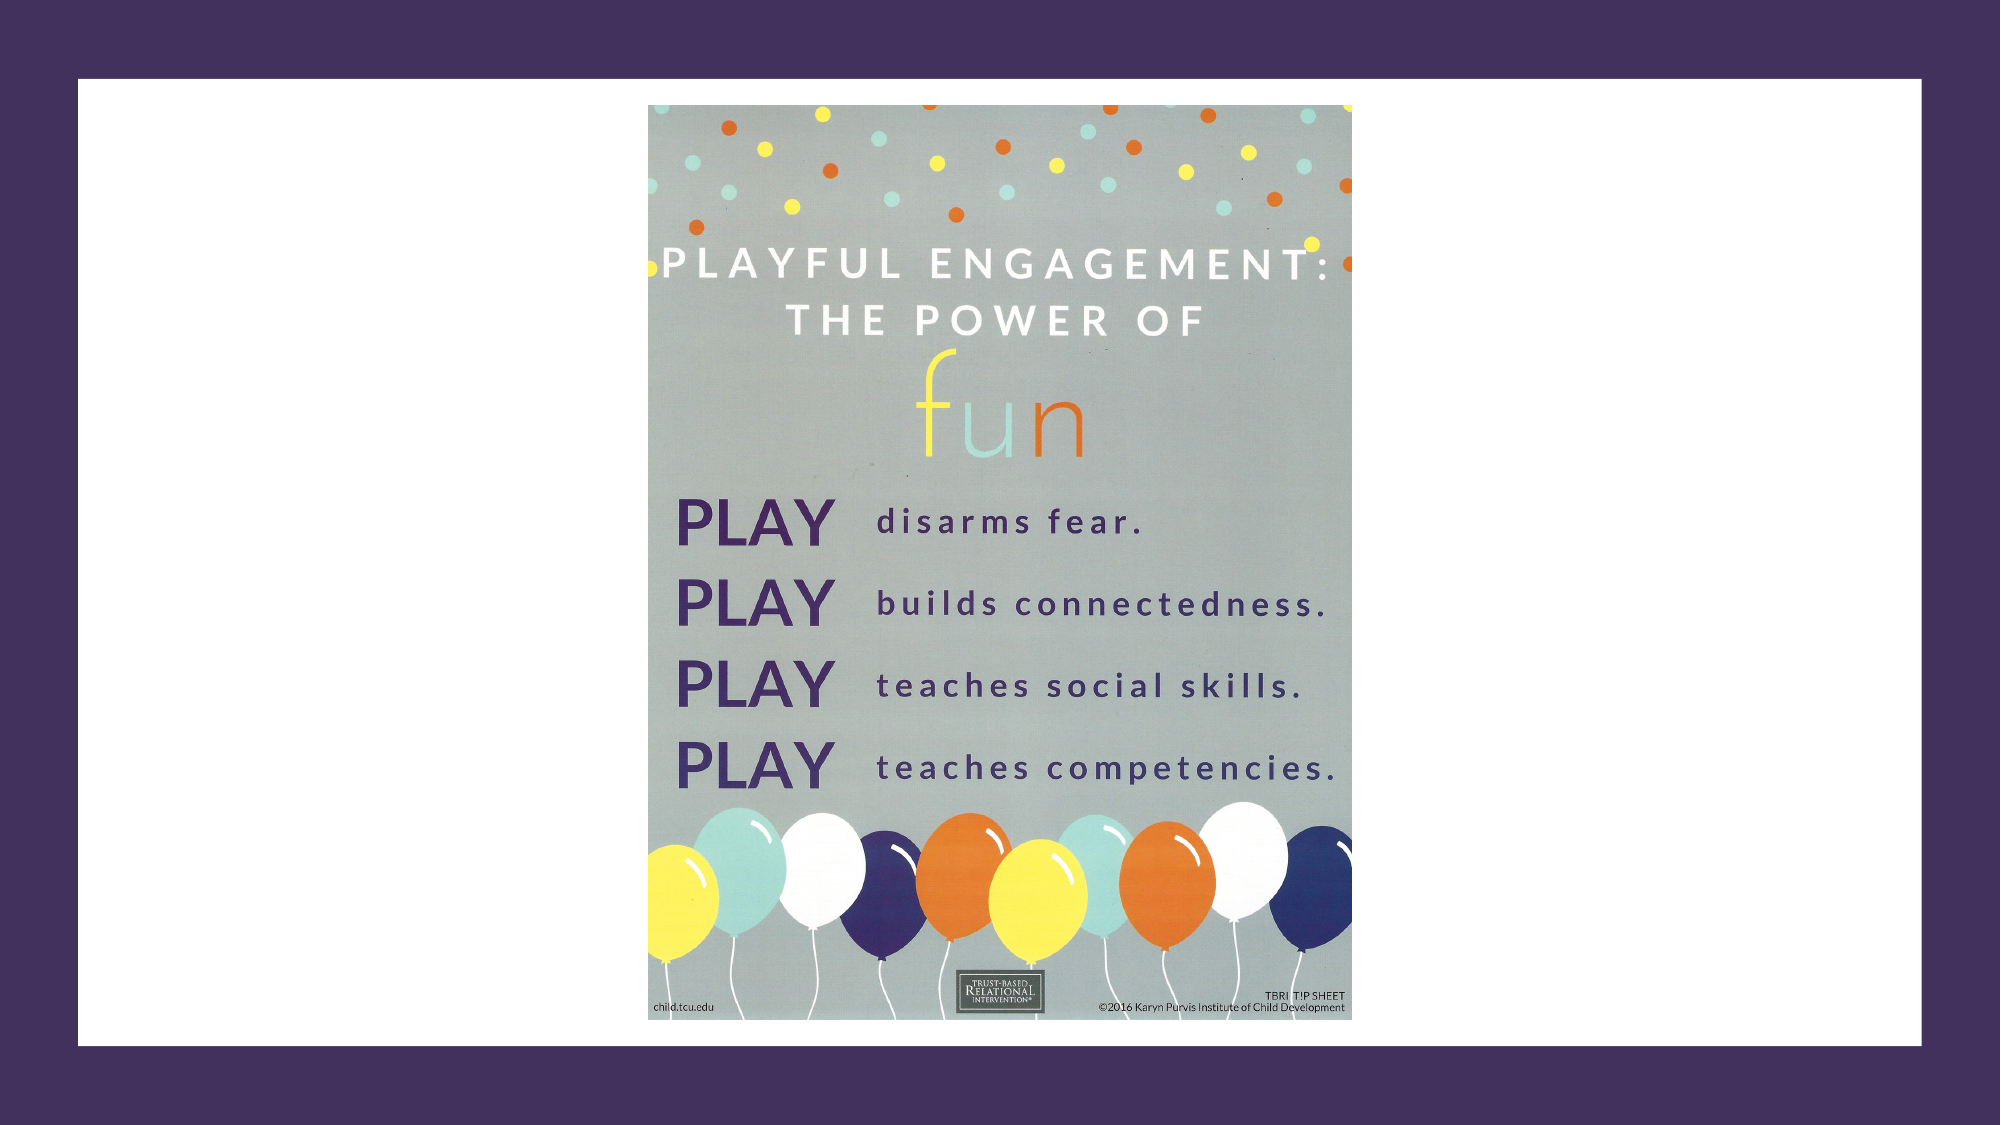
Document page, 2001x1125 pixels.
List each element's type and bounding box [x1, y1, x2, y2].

text_box [77, 77, 1923, 1048]
list [647, 104, 1353, 1020]
text_box [0, 0, 2000, 1125]
